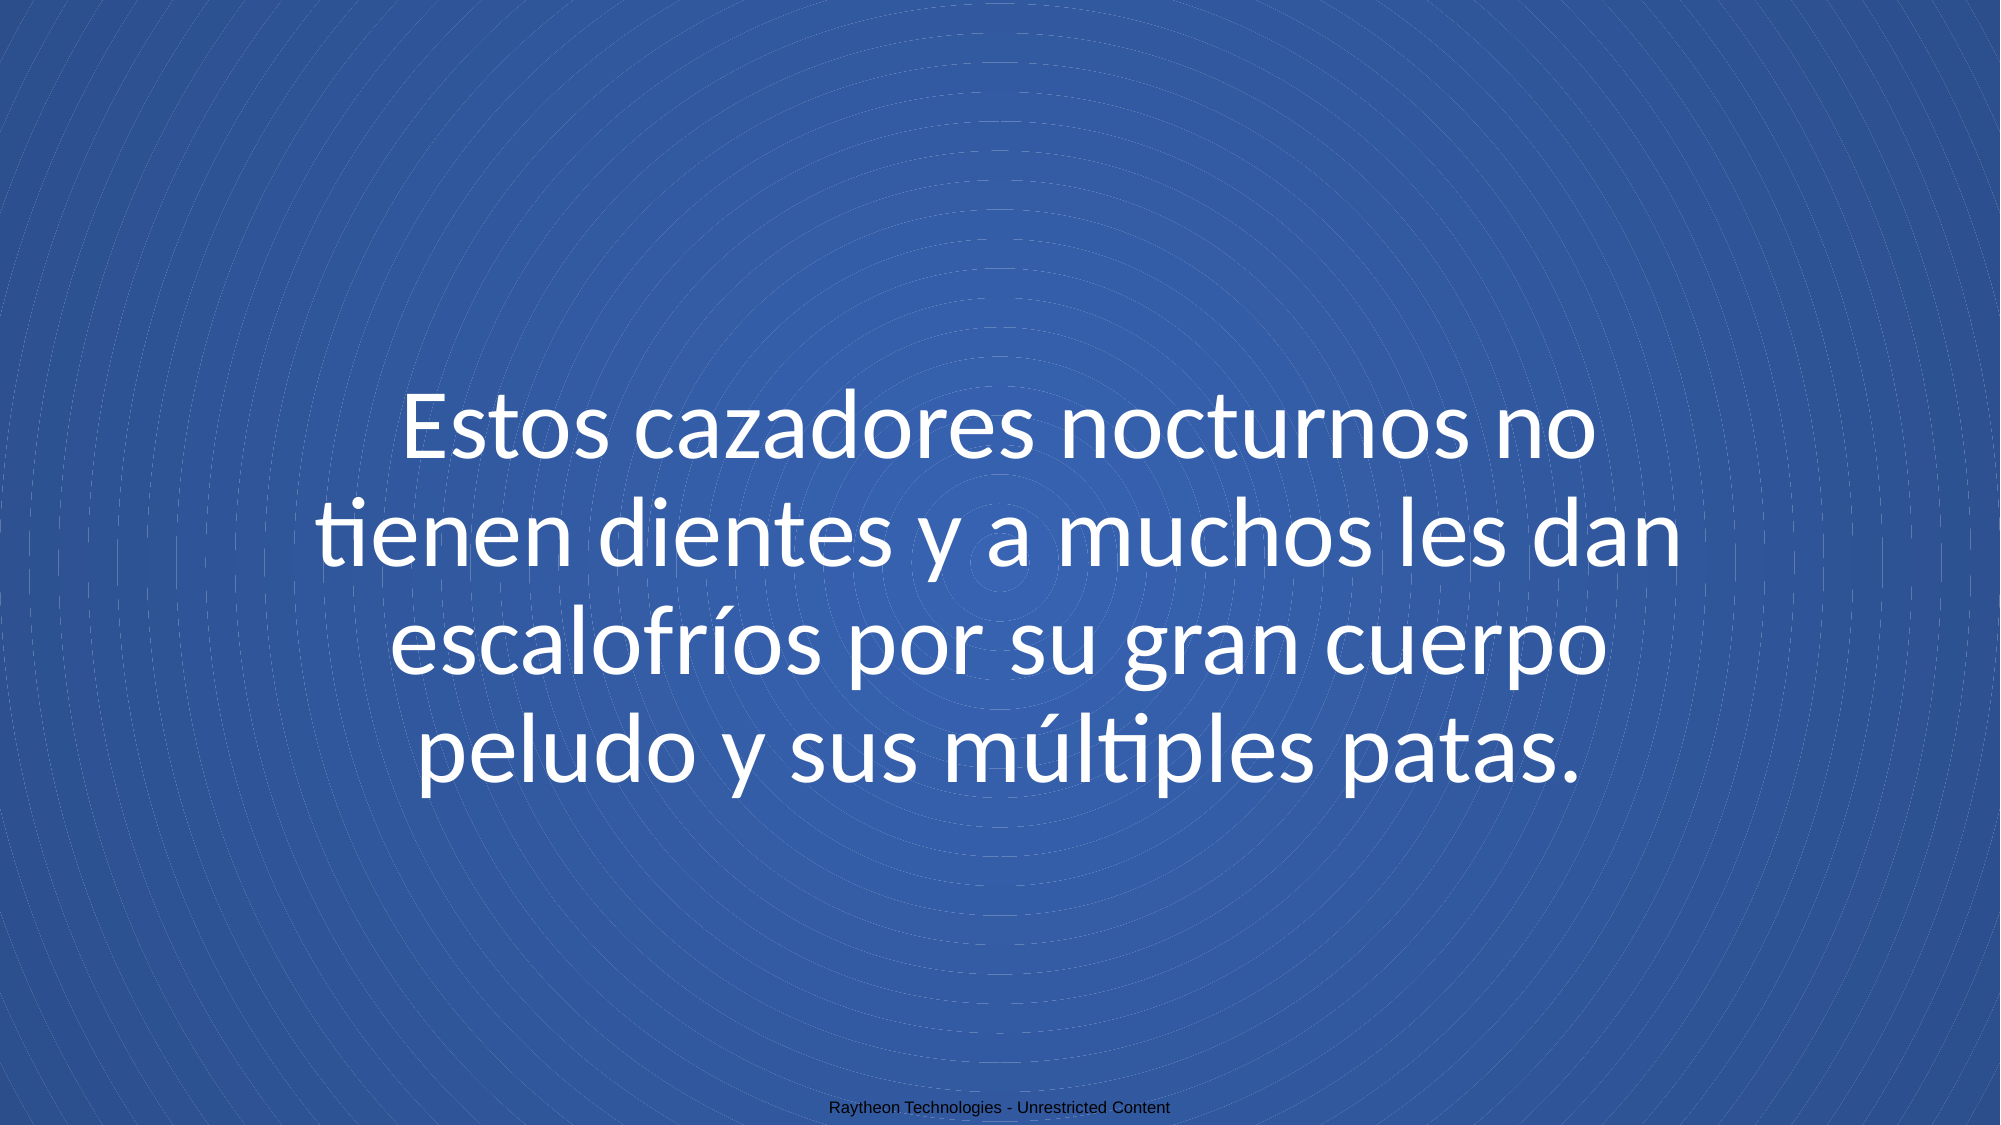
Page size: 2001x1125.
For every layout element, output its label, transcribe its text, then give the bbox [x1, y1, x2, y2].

text_box Raytheon Technologies - Unrestricted Content [814, 1089, 1186, 1125]
title Estos cazadores nocturnos no tienen dientes y a muchos les dan escalofríos por su gran cuerpo peludo y sus múltiples patas. [285, 365, 1715, 583]
